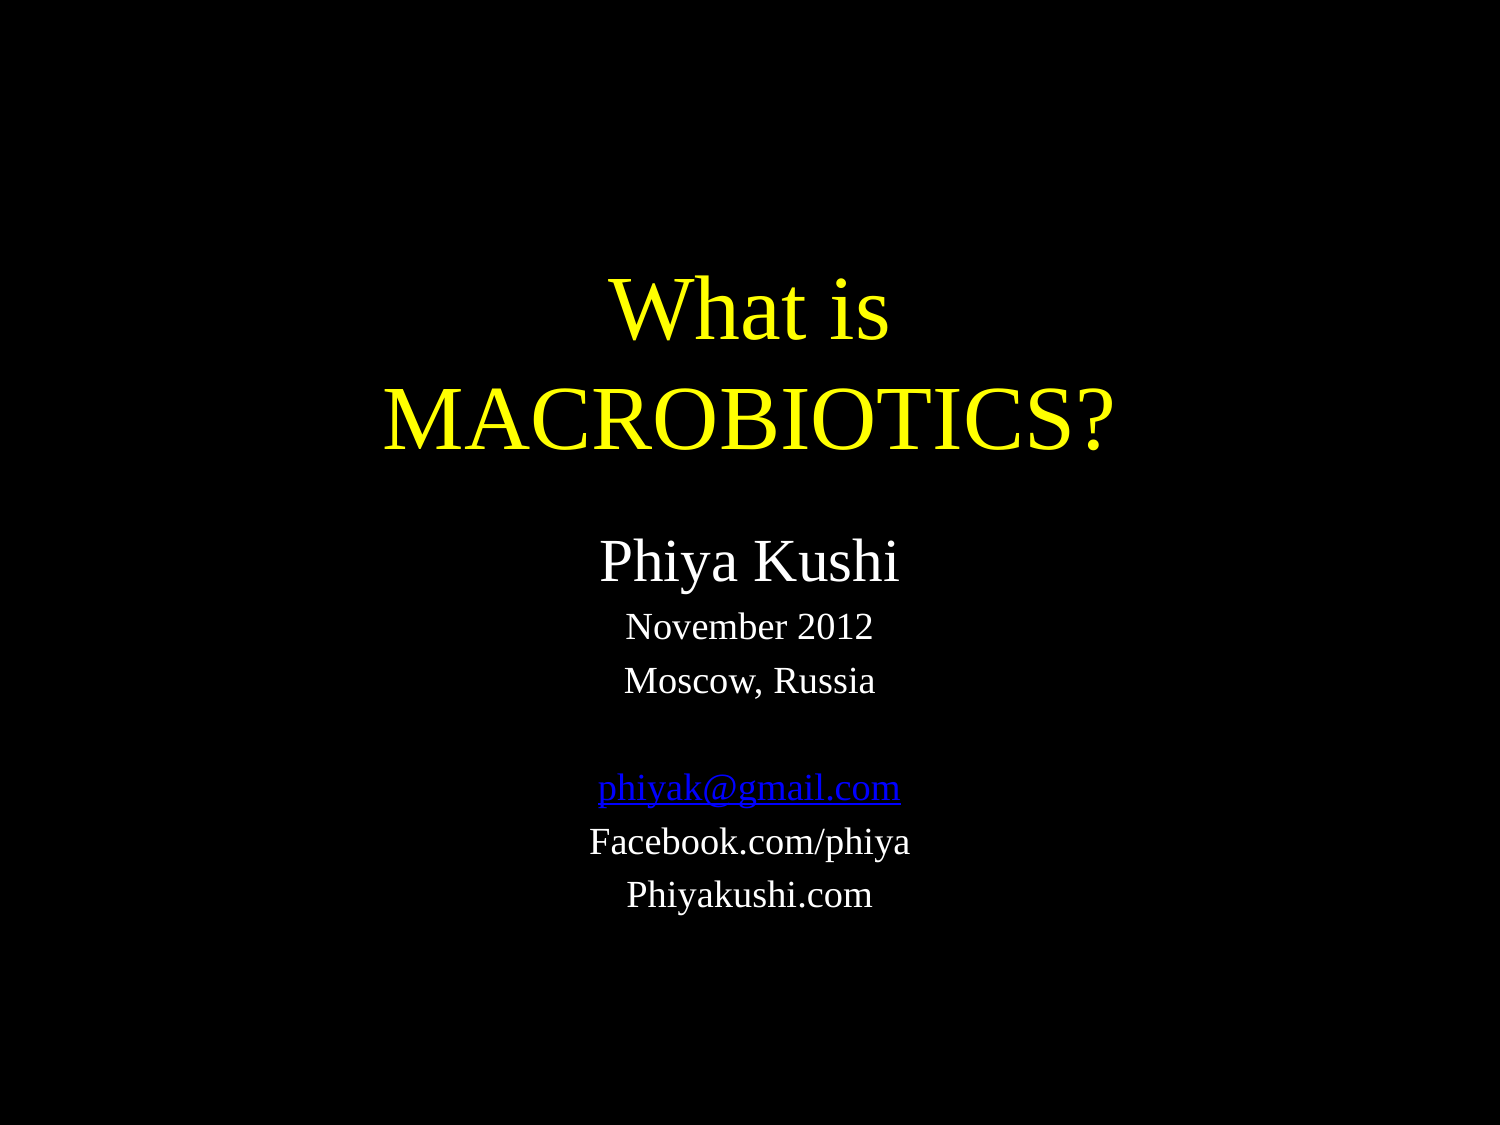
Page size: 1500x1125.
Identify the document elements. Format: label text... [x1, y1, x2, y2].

title What is MACROBIOTICS? [112, 237, 1388, 479]
subtitle Phiya Kushi November 2012 Moscow, Russia phiyak@gmail.com Facebook.com/phiya Phiyakushi.com [225, 512, 1275, 925]
